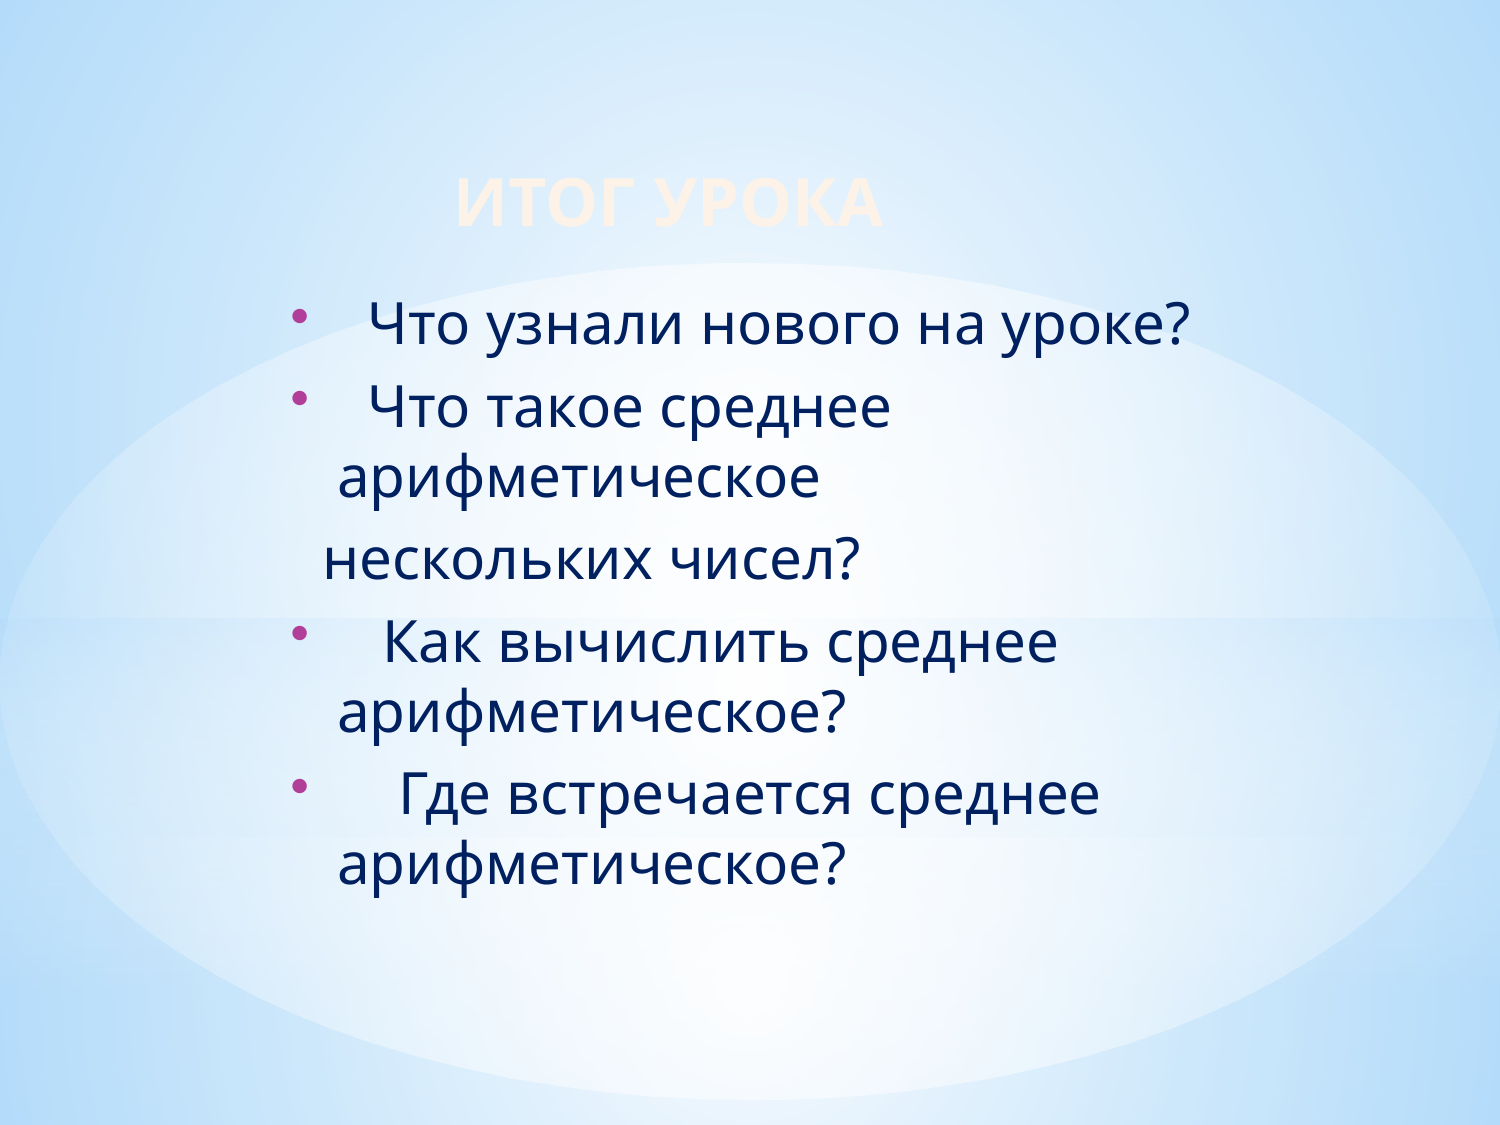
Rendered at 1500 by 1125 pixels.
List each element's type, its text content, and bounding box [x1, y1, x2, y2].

text_box Что узнали нового на уроке? Что такое среднее арифметическое нескольких чисел? Как вычислить среднее арифметическое? Где встречается среднее арифметическое? [277, 278, 1388, 1060]
text_box Итог урока [74, 52, 1263, 240]
